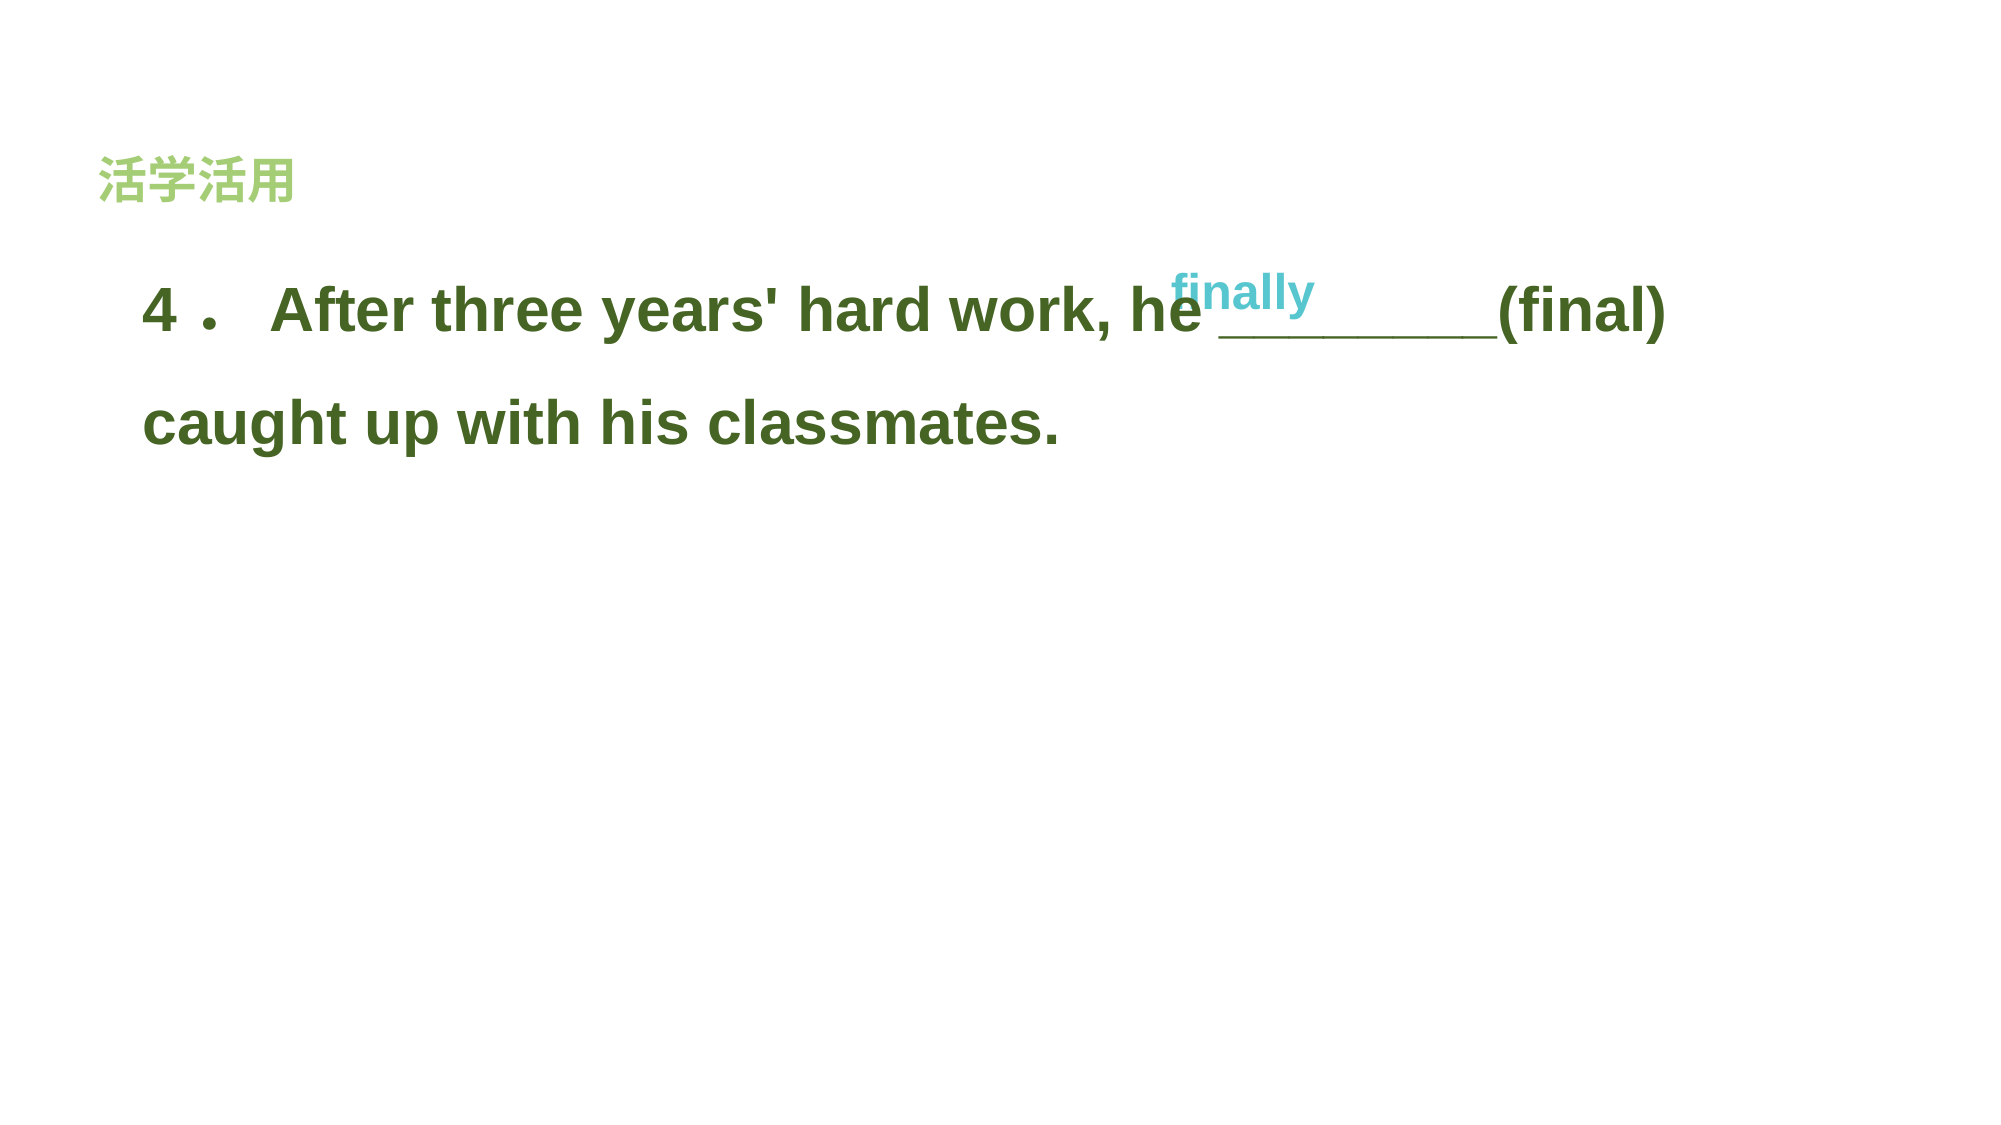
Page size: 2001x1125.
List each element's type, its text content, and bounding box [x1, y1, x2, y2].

text_box 活学活用 [82, 140, 611, 216]
text_box 4．After three years' hard work, he ________(final) caught up with his classmates. [127, 224, 1881, 464]
